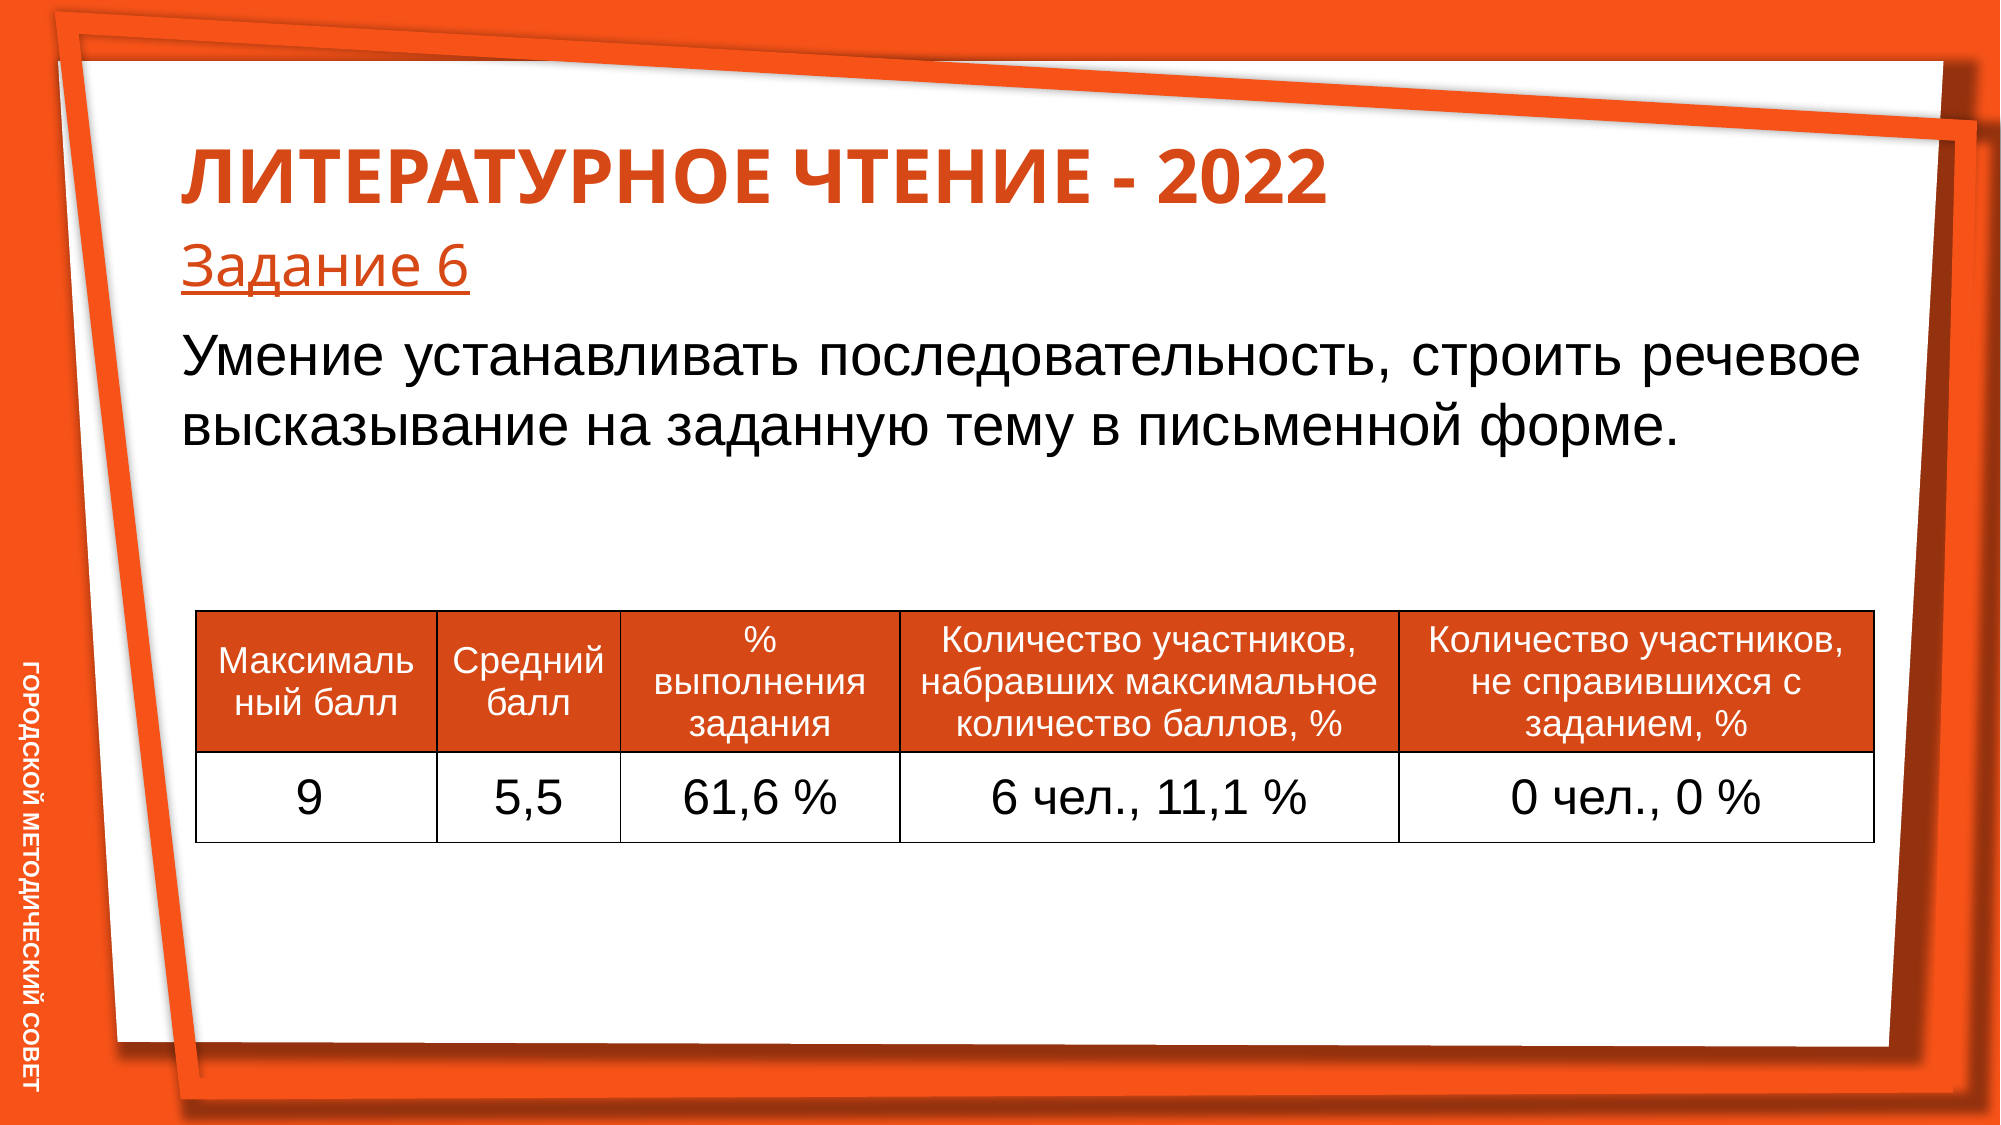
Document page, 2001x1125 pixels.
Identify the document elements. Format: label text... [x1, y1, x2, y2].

table_cell 9 [197, 753, 436, 842]
table_cell 6 чел., 11,1 % [901, 753, 1398, 842]
text_box ЛИТЕРАТУРНОЕ ЧТЕНИЕ - 2022 [166, 121, 1404, 227]
table_cell 0 чел., 0 % [1400, 753, 1873, 842]
table_cell 5,5 [438, 753, 620, 842]
table_header % выполнения задания [621, 612, 899, 751]
table_header Количество участников, набравших максимальное количество баллов, % [901, 612, 1398, 751]
table_header Средний балл [438, 612, 620, 751]
table_cell 61,6 % [621, 753, 899, 842]
table_header Количество участников, не справившихся с заданием, % [1400, 612, 1873, 751]
text_box Умение устанавливать последовательность, строить речевое высказывание на заданную тему в письменной форме. [166, 309, 1898, 416]
table_header Максимальный балл [197, 612, 436, 751]
text_box Задание 6 [166, 220, 597, 309]
